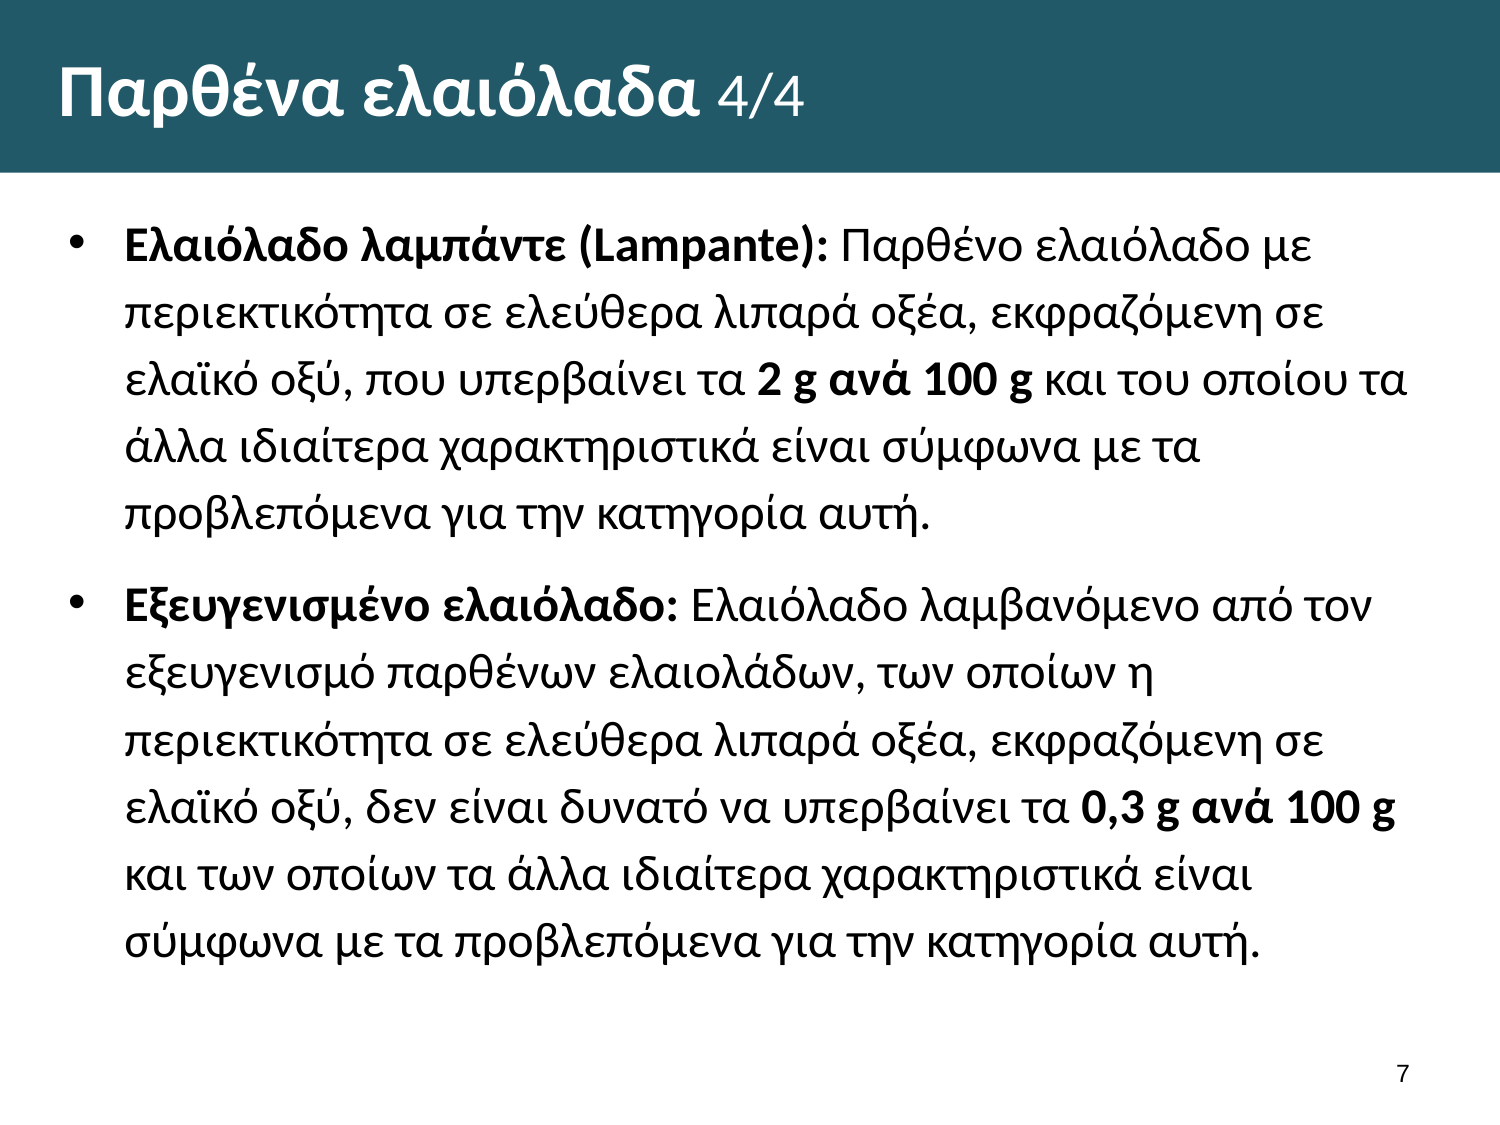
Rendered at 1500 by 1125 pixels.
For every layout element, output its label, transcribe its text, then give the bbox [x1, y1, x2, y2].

slide_number 6 [1074, 1042, 1425, 1103]
list Ελαιόλαδο λαμπάντε (Lampante): Παρθένο ελαιόλαδο με περιεκτικότητα σε ελεύθερα λιπαρά οξέα, εκφραζόμενη σε ελαϊκό οξύ, που υπερβαίνει τα 2 g ανά 100 g και του οποίου τα άλλα ιδιαίτερα χαρακτηριστικά είναι σύμφωνα με τα προβλεπόμενα για την κατηγορία αυτή. Εξευγενισμένο ελαιόλαδο: Ελαιόλαδο λαμβανόμενο από τον εξευγενισμό παρθένων ελαιολάδων, των οποίων η περιεκτικότητα σε ελεύθερα λιπαρά οξέα, εκφραζόμενη σε ελαϊκό οξύ, δεν είναι δυνατό να υπερβαίνει τα 0,3 g ανά 100 g και των οποίων τα άλλα ιδιαίτερα χαρακτηριστικά είναι σύμφωνα με τα προβλεπόμενα για την κατηγορία αυτή. [53, 196, 1447, 1024]
title Παρθένα ελαιόλαδα 4/4 [0, 0, 1500, 173]
